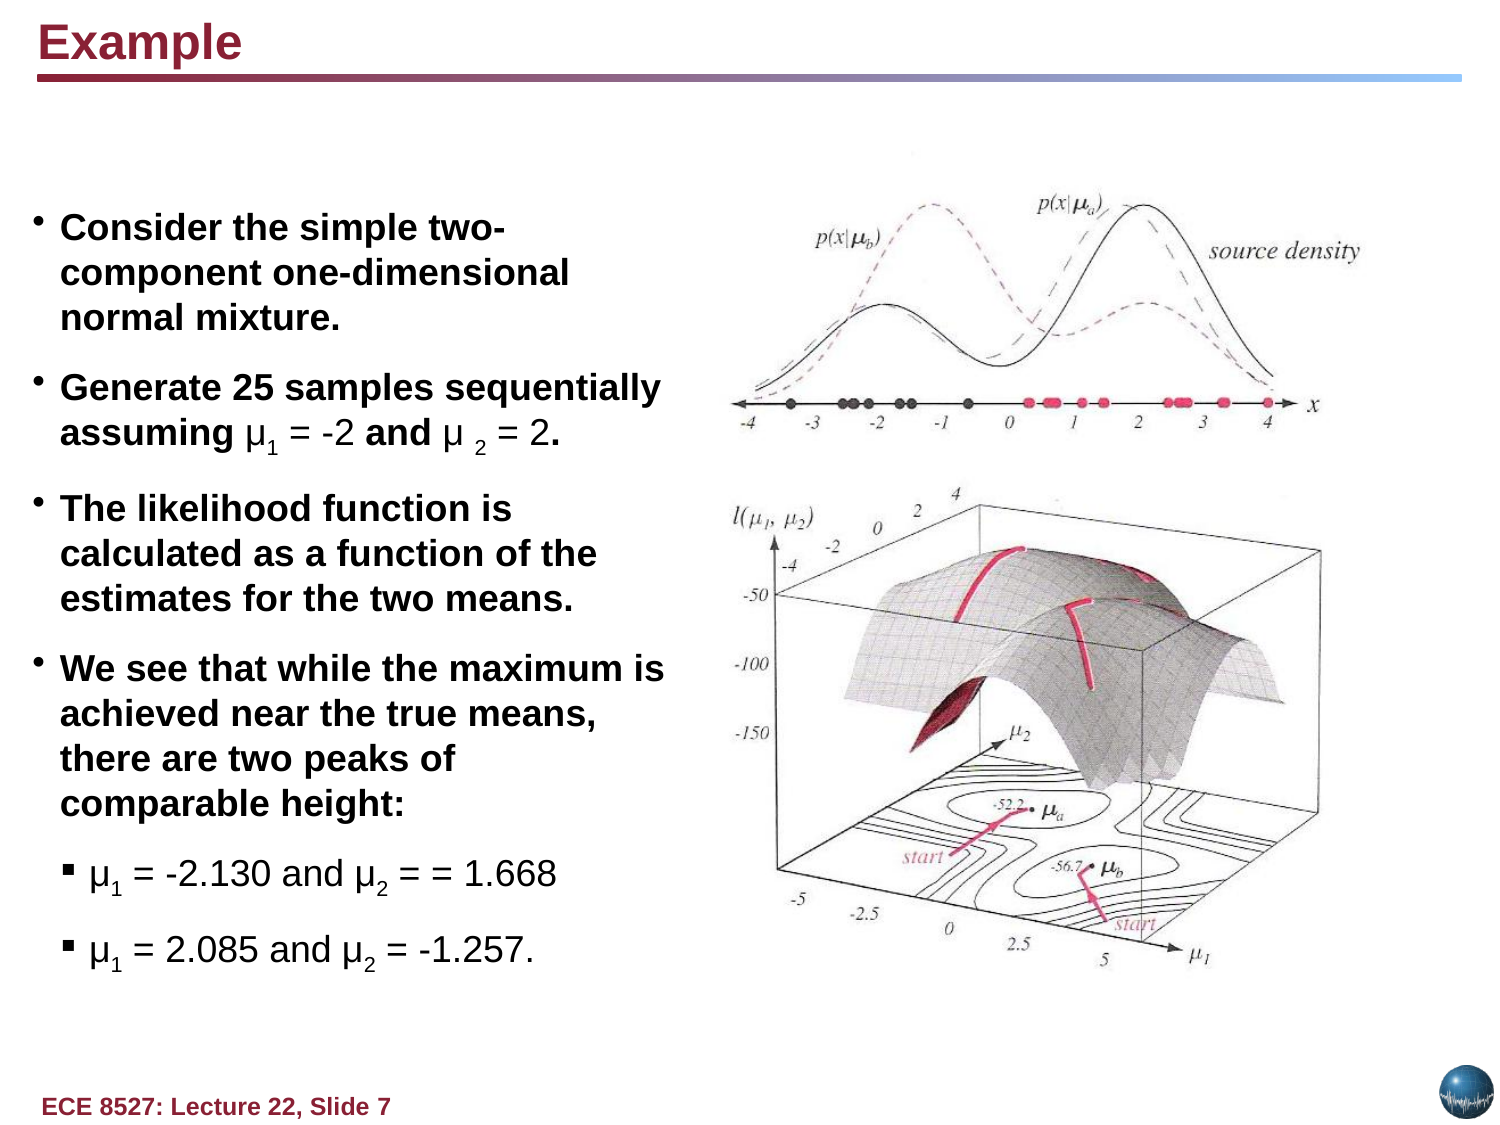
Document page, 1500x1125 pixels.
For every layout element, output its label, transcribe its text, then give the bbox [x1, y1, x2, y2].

text_box Example [37, 9, 1163, 70]
picture [629, 140, 1464, 986]
text_box Consider the simple two-component one-dimensional normal mixture. Generate 25 samples sequentially assuming μ1 = -2 and μ 2 = 2. The likelihood function is calculated as a function of the estimates for the two means. We see that while the maximum is achieved near the true means, there are two peaks of comparable height: μ1 = -2.130 and μ2 = = 1.668 μ1 = 2.085 and μ2 = -1.257. [32, 203, 624, 974]
picture [1439, 1065, 1494, 1119]
